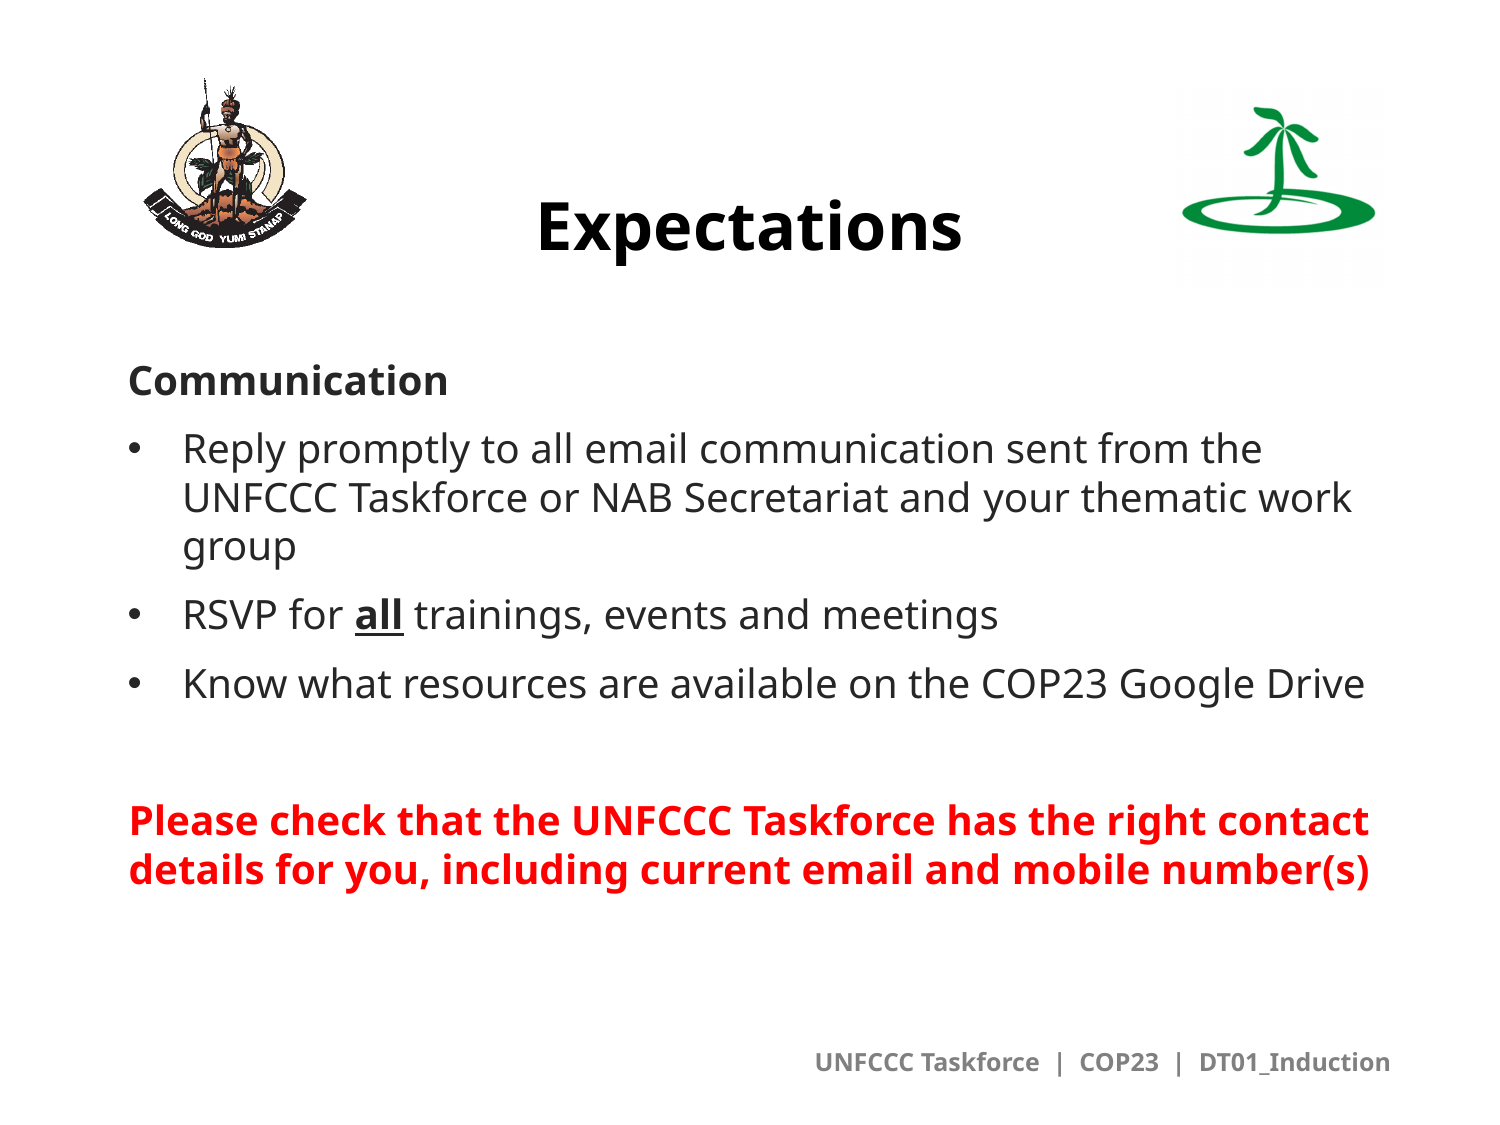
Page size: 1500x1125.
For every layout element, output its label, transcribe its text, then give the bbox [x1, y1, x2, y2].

text_box UNFCCC Taskforce | COP23 | DT01_Induction [744, 1039, 1407, 1085]
picture [143, 77, 307, 248]
subtitle Communication Reply promptly to all email communication sent from the UNFCCC Taskforce or NAB Secretariat and your thematic work group RSVP for all trainings, events and meetings Know what resources are available on the COP23 Google Drive Please check that the UNFCCC Taskforce has the right contact details for you, including current email and mobile number(s) [112, 347, 1388, 1003]
picture [1175, 75, 1388, 288]
title Expectations [112, 142, 1388, 305]
